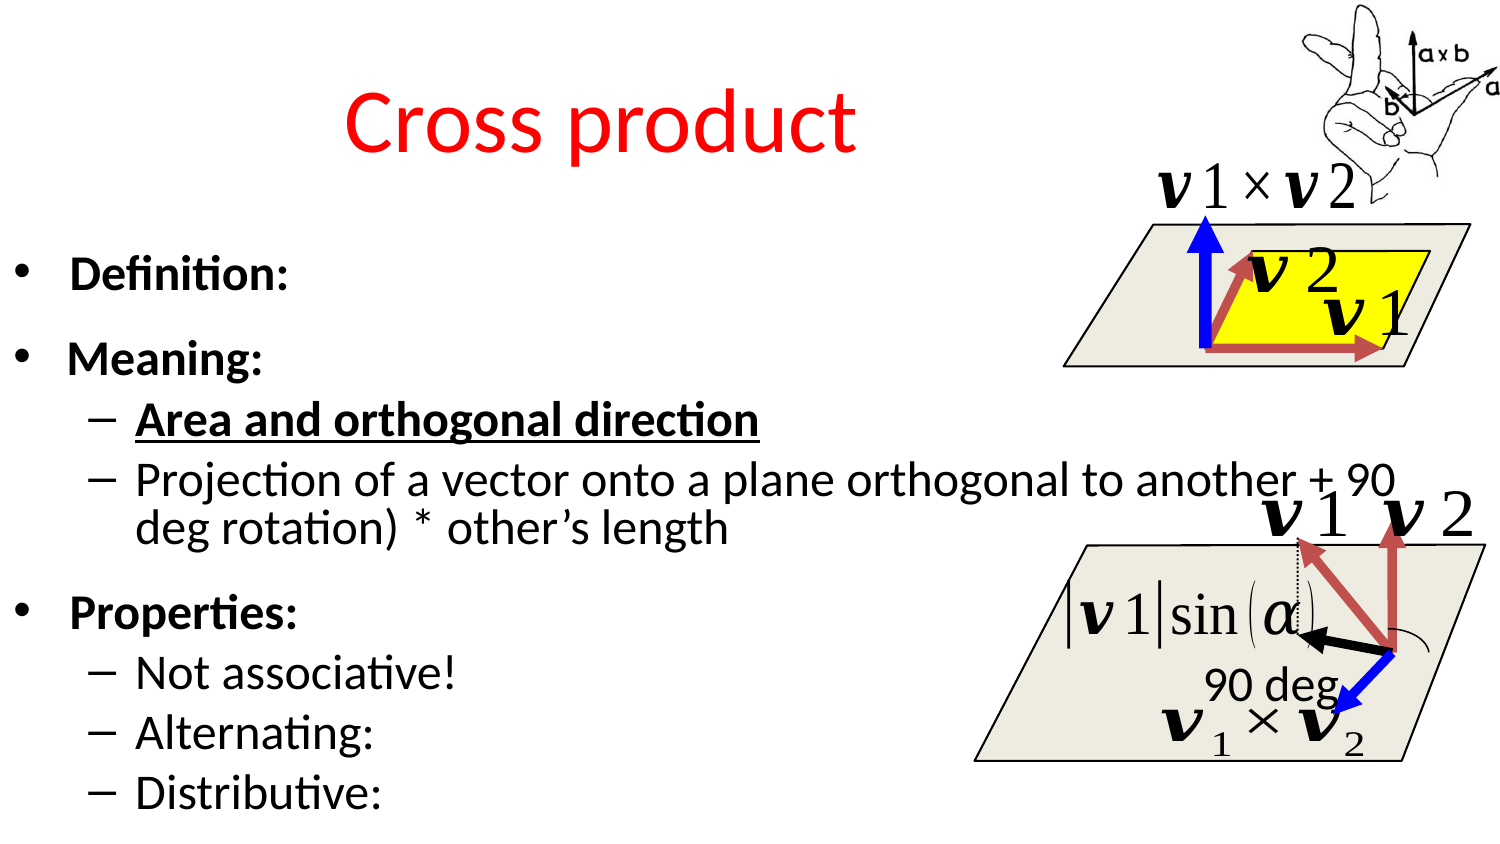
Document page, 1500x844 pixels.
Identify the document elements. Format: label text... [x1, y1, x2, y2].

text_box [1385, 522, 1394, 628]
text_box [1298, 537, 1387, 647]
text_box [1199, 215, 1212, 349]
text_box [1206, 250, 1253, 348]
text_box [1063, 224, 1471, 367]
text_box [974, 544, 1486, 761]
text_box [1297, 631, 1346, 644]
title Cross product [34, 45, 1170, 186]
text_box [1387, 627, 1430, 655]
text_box [1207, 250, 1431, 349]
text_box 90 deg [1187, 644, 1355, 719]
text_box [1206, 342, 1383, 355]
picture [1301, 4, 1500, 204]
